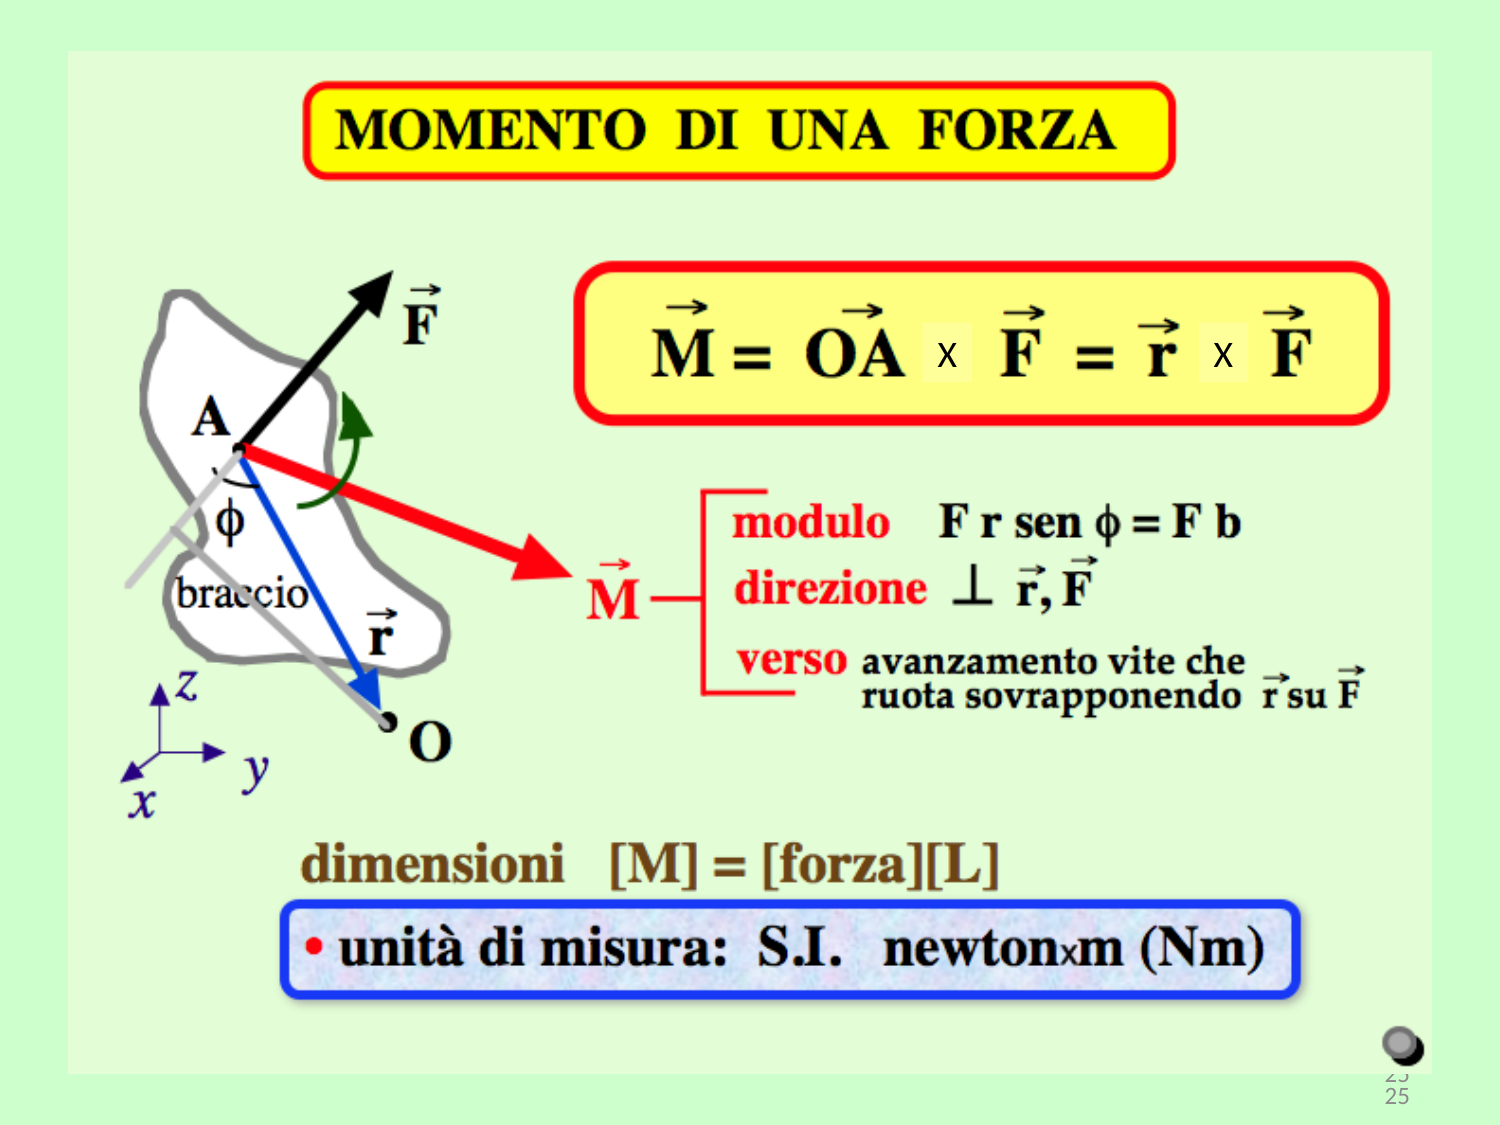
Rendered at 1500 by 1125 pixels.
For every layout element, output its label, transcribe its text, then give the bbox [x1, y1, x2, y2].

picture [67, 50, 1433, 1075]
text_box 25 [1074, 1080, 1425, 1125]
